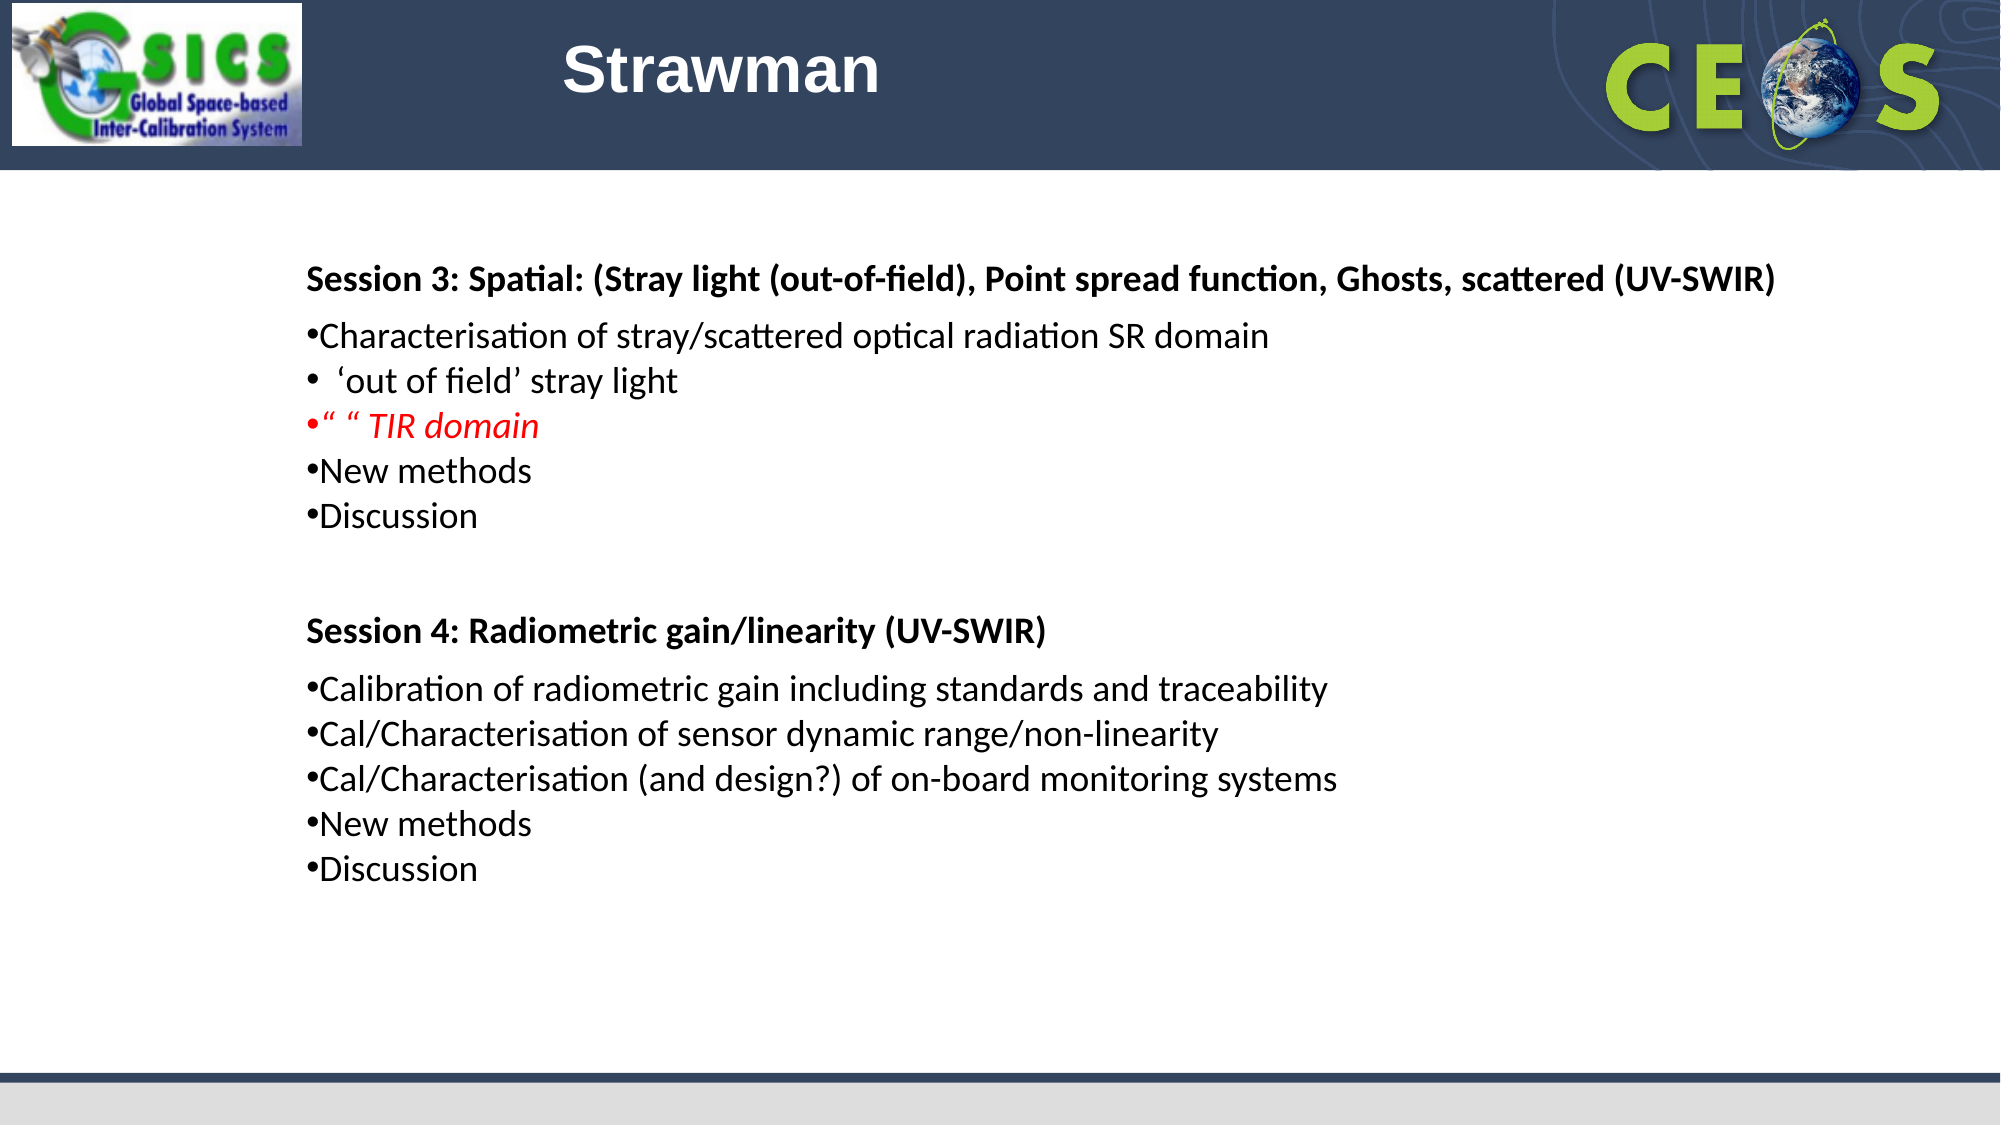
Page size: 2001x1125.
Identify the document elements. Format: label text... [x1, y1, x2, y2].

text_box Session 3: Spatial: (Stray light (out-of-field), Point spread function, Ghosts, scattered (UV-SWIR) Characterisation of stray/scattered optical radiation SR domain ‘out of field’ stray light “ “ TIR domain New methods Discussion Session 4: Radiometric gain/linearity (UV-SWIR) Calibration of radiometric gain including standards and traceability Cal/Characterisation of sensor dynamic range/non-linearity Cal/Characterisation (and design?) of on-board monitoring systems New methods Discussion [291, 246, 2000, 897]
picture [12, 3, 303, 146]
title Strawman [547, 18, 2000, 206]
